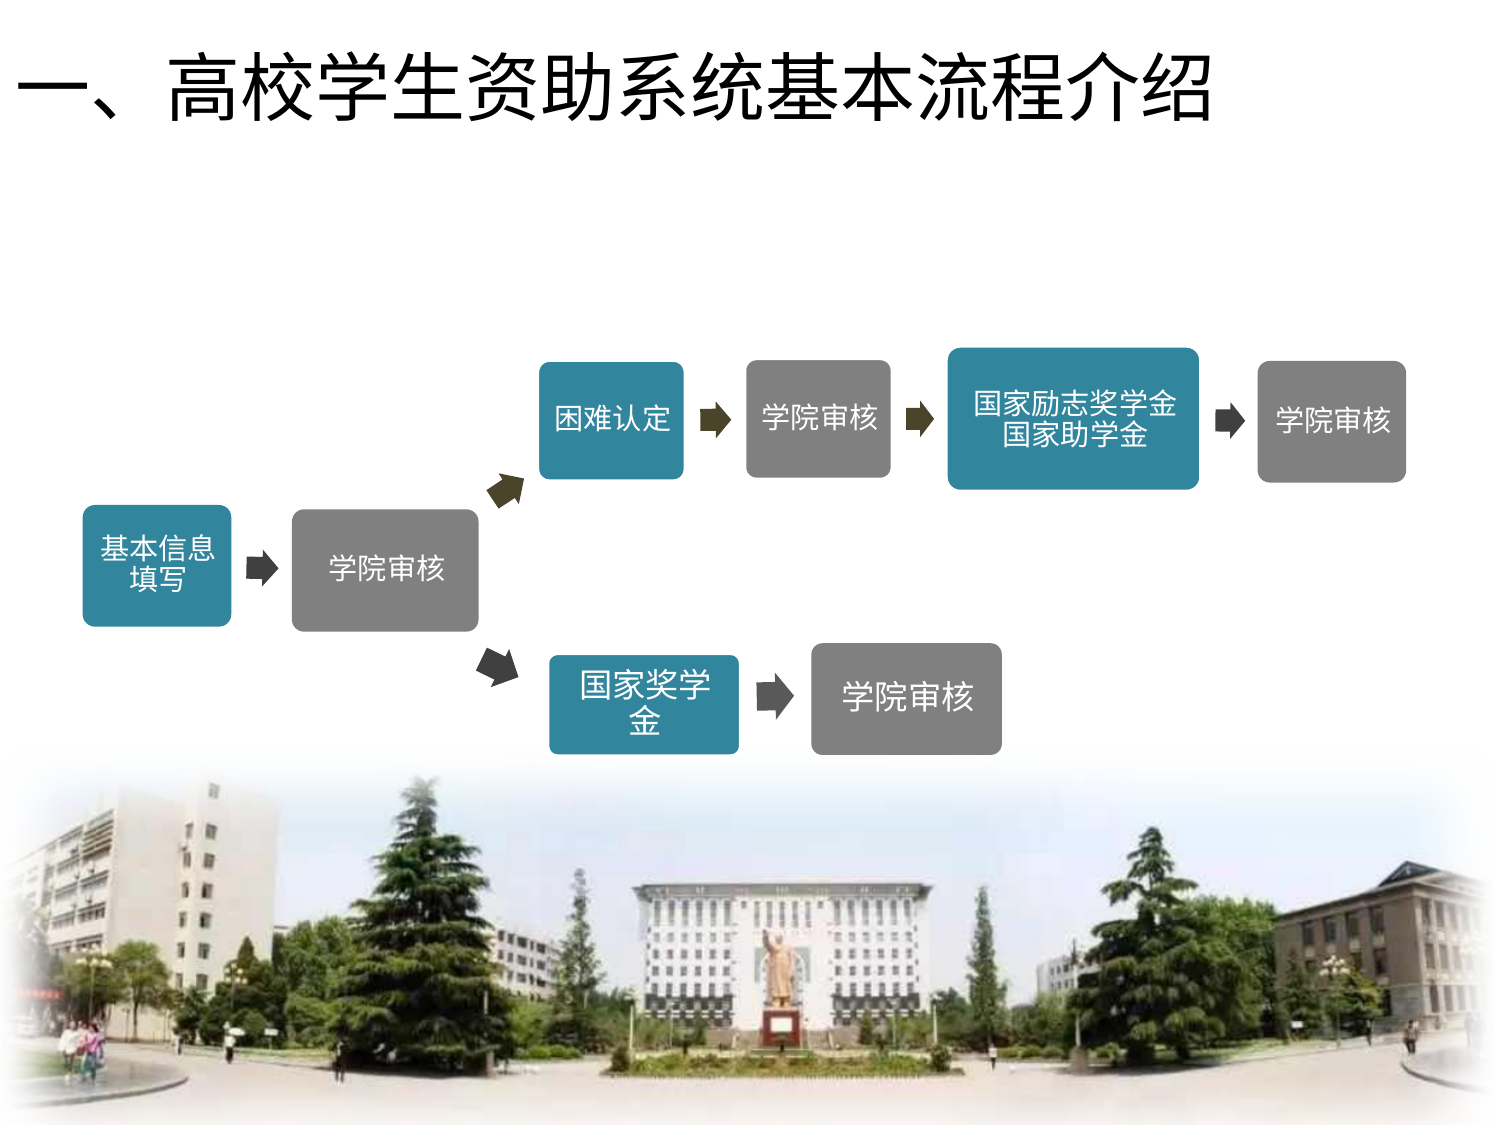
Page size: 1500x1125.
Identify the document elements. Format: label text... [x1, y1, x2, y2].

picture [0, 742, 1497, 1125]
text_box 一、高校学生资助系统基本流程介绍 [0, 30, 1436, 140]
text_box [540, 638, 1003, 769]
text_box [82, 136, 1418, 705]
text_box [479, 646, 521, 690]
